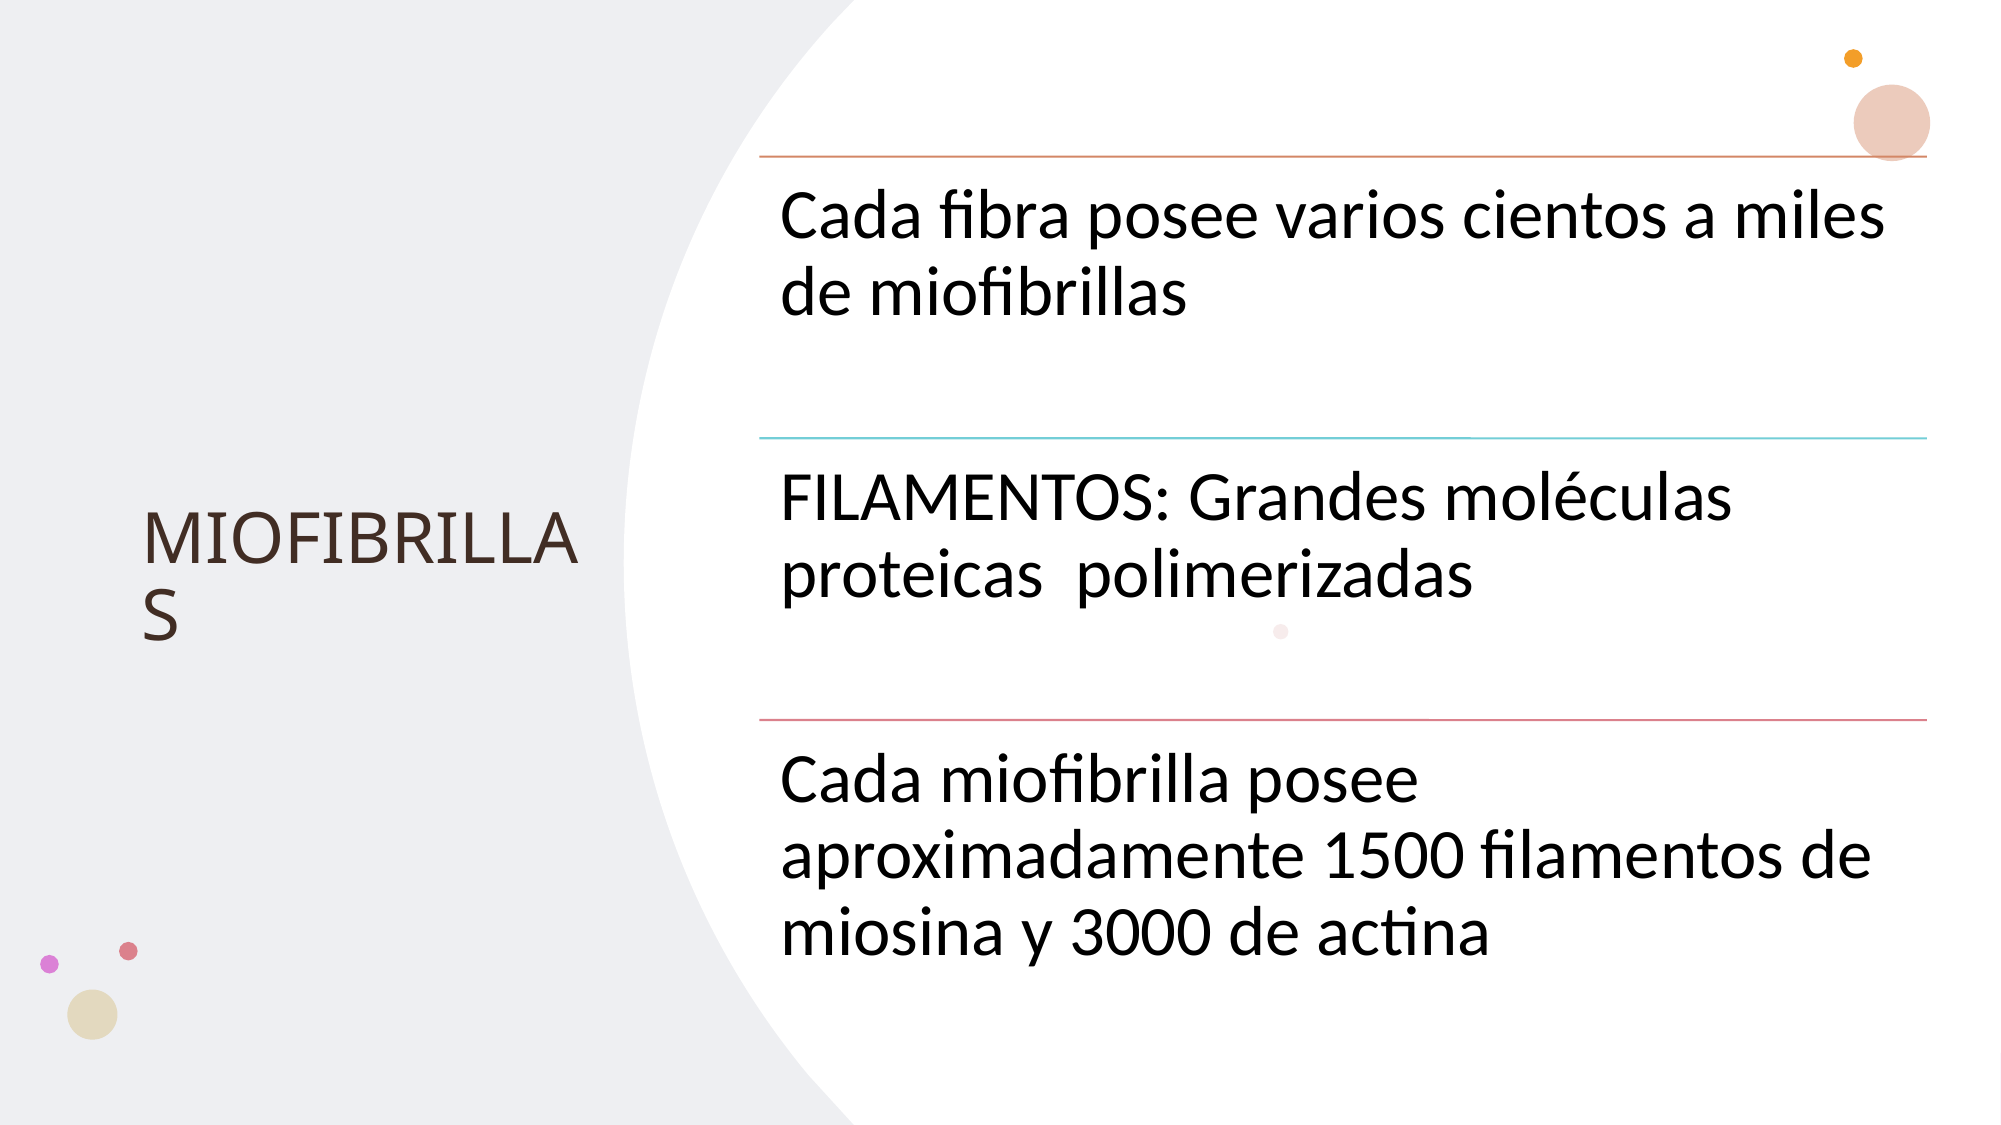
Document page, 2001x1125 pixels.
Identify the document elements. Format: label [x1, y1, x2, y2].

text_box [779, 0, 2000, 1125]
text_box [0, 0, 851, 1125]
text_box [40, 49, 1931, 1040]
list [759, 156, 1927, 1003]
